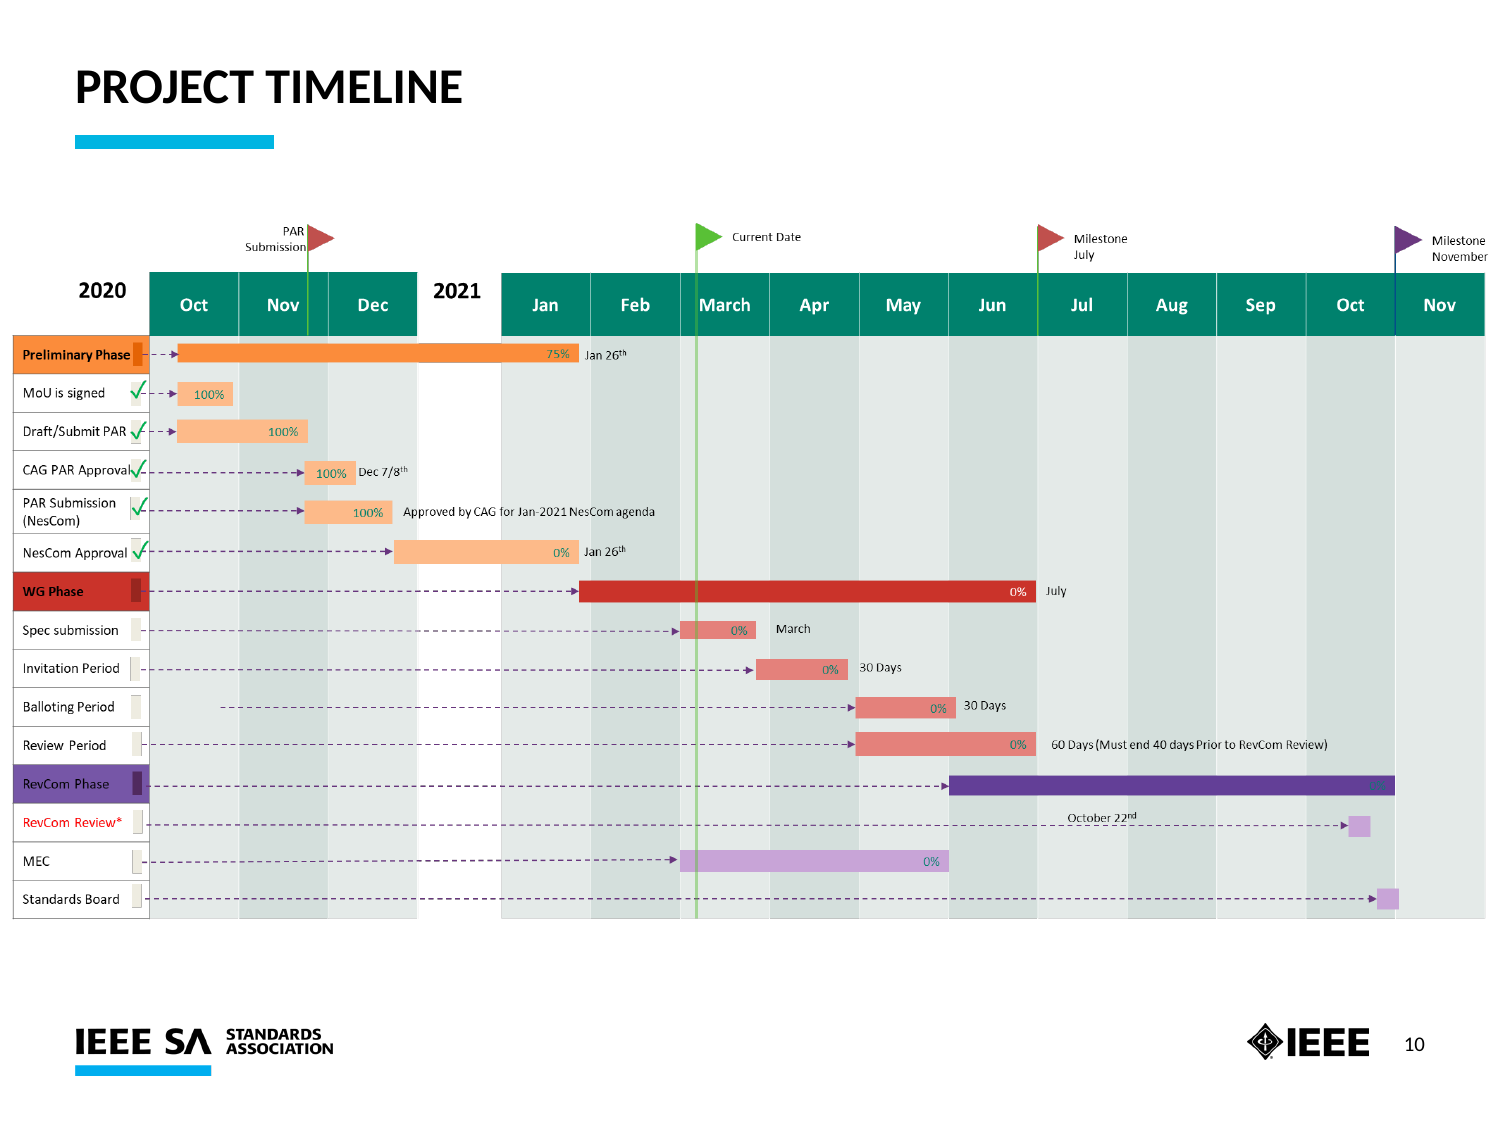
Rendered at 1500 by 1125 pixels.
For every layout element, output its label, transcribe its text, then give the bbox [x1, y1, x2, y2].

title Project Timeline [75, 60, 1425, 142]
slide_number 10 [1326, 1012, 1425, 1073]
picture [1247, 1023, 1326, 1060]
picture [75, 1028, 333, 1076]
picture [12, 218, 1498, 920]
